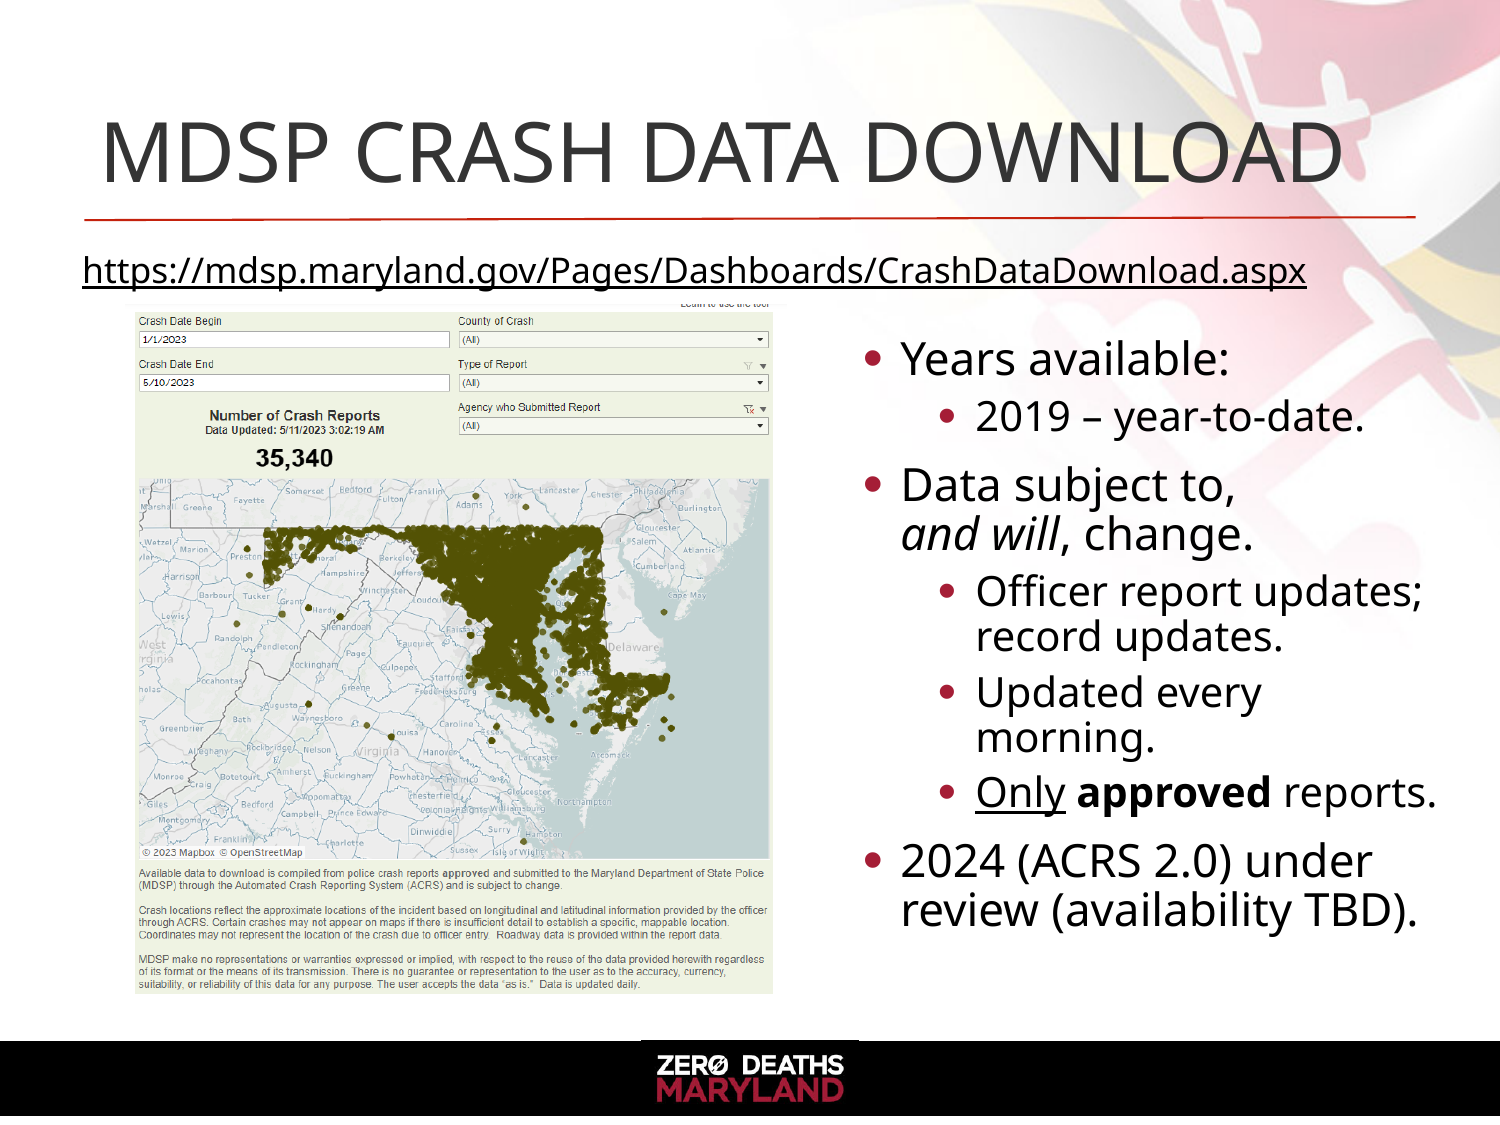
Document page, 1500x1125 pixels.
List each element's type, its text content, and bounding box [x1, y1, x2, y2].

text_box Years available: 2019 – year-to-date. Data subject to, and will, change. Officer report updates; record updates. Updated every morning. Only approved reports. 2024 (ACRS 2.0) under review (availability TBD). [847, 328, 1459, 1004]
list https://mdsp.maryland.gov/Pages/Dashboards/CrashDataDownload.aspx [67, 240, 1399, 305]
picture [0, 0, 1500, 1125]
title MDSP Crash data Download [84, 103, 1432, 218]
